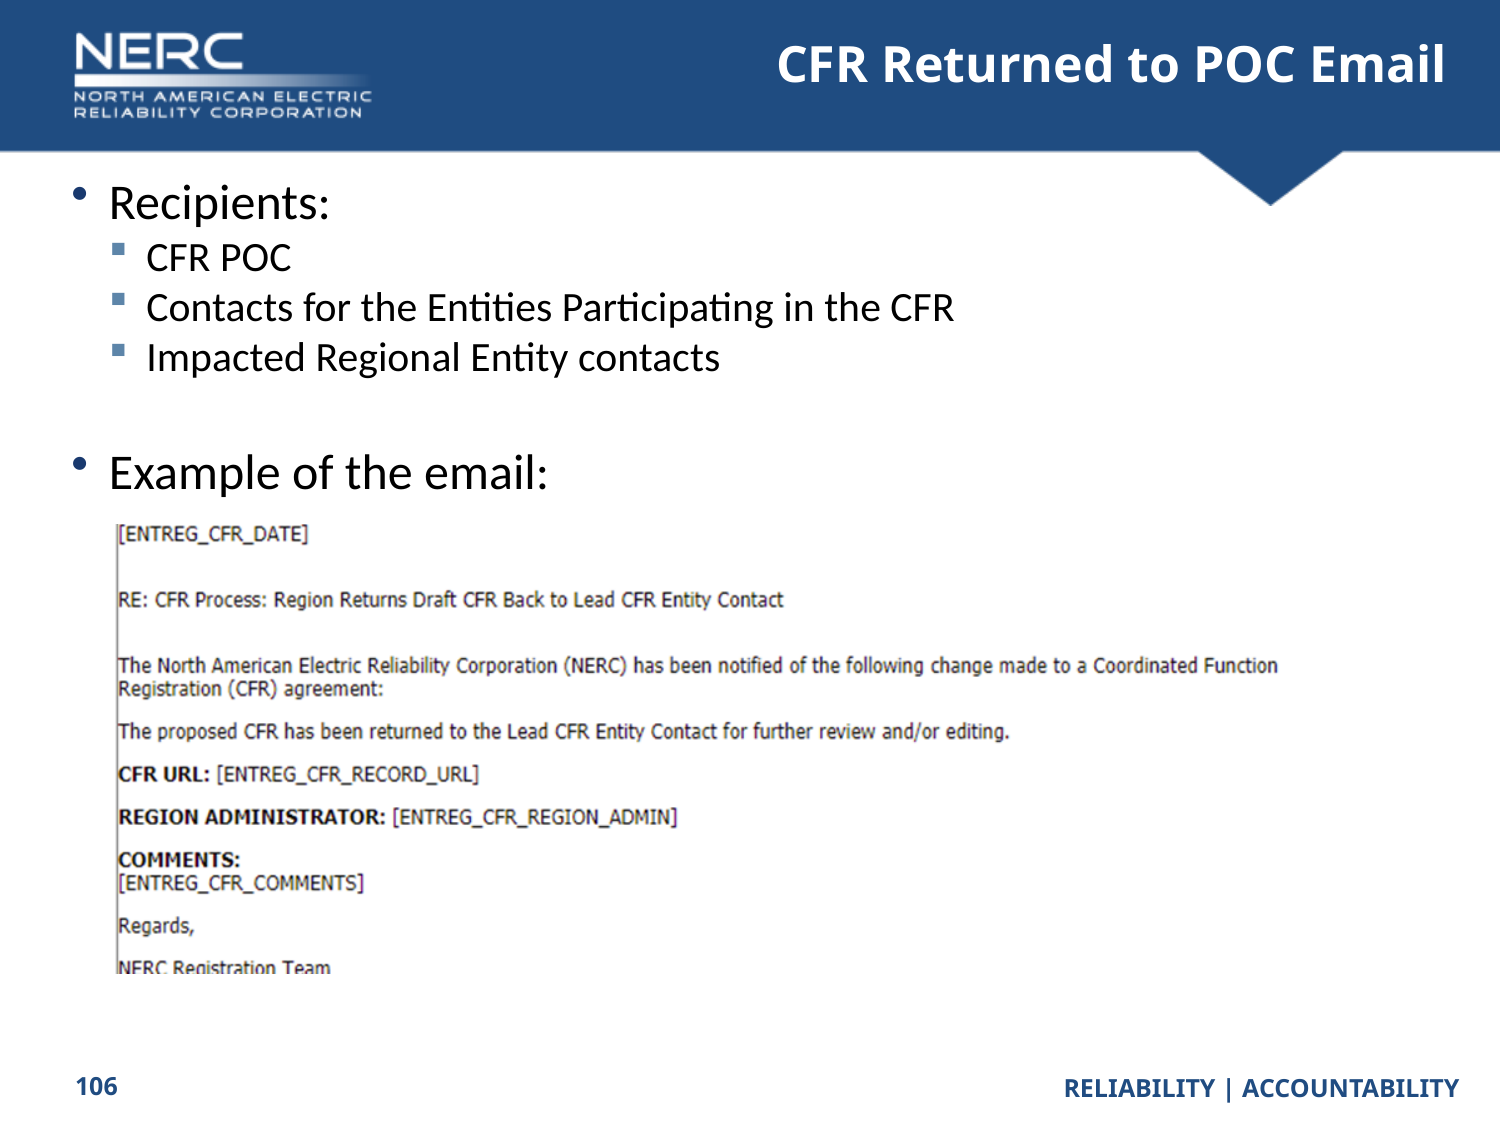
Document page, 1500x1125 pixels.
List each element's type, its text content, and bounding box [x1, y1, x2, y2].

title CFR Returned to POC Email [375, 24, 1463, 133]
picture [112, 524, 1302, 974]
picture [0, 0, 1500, 206]
list Recipients: CFR POC Contacts for the Entities Participating in the CFR Impacted Regional Entity contacts Example of the email: [56, 162, 1438, 1013]
